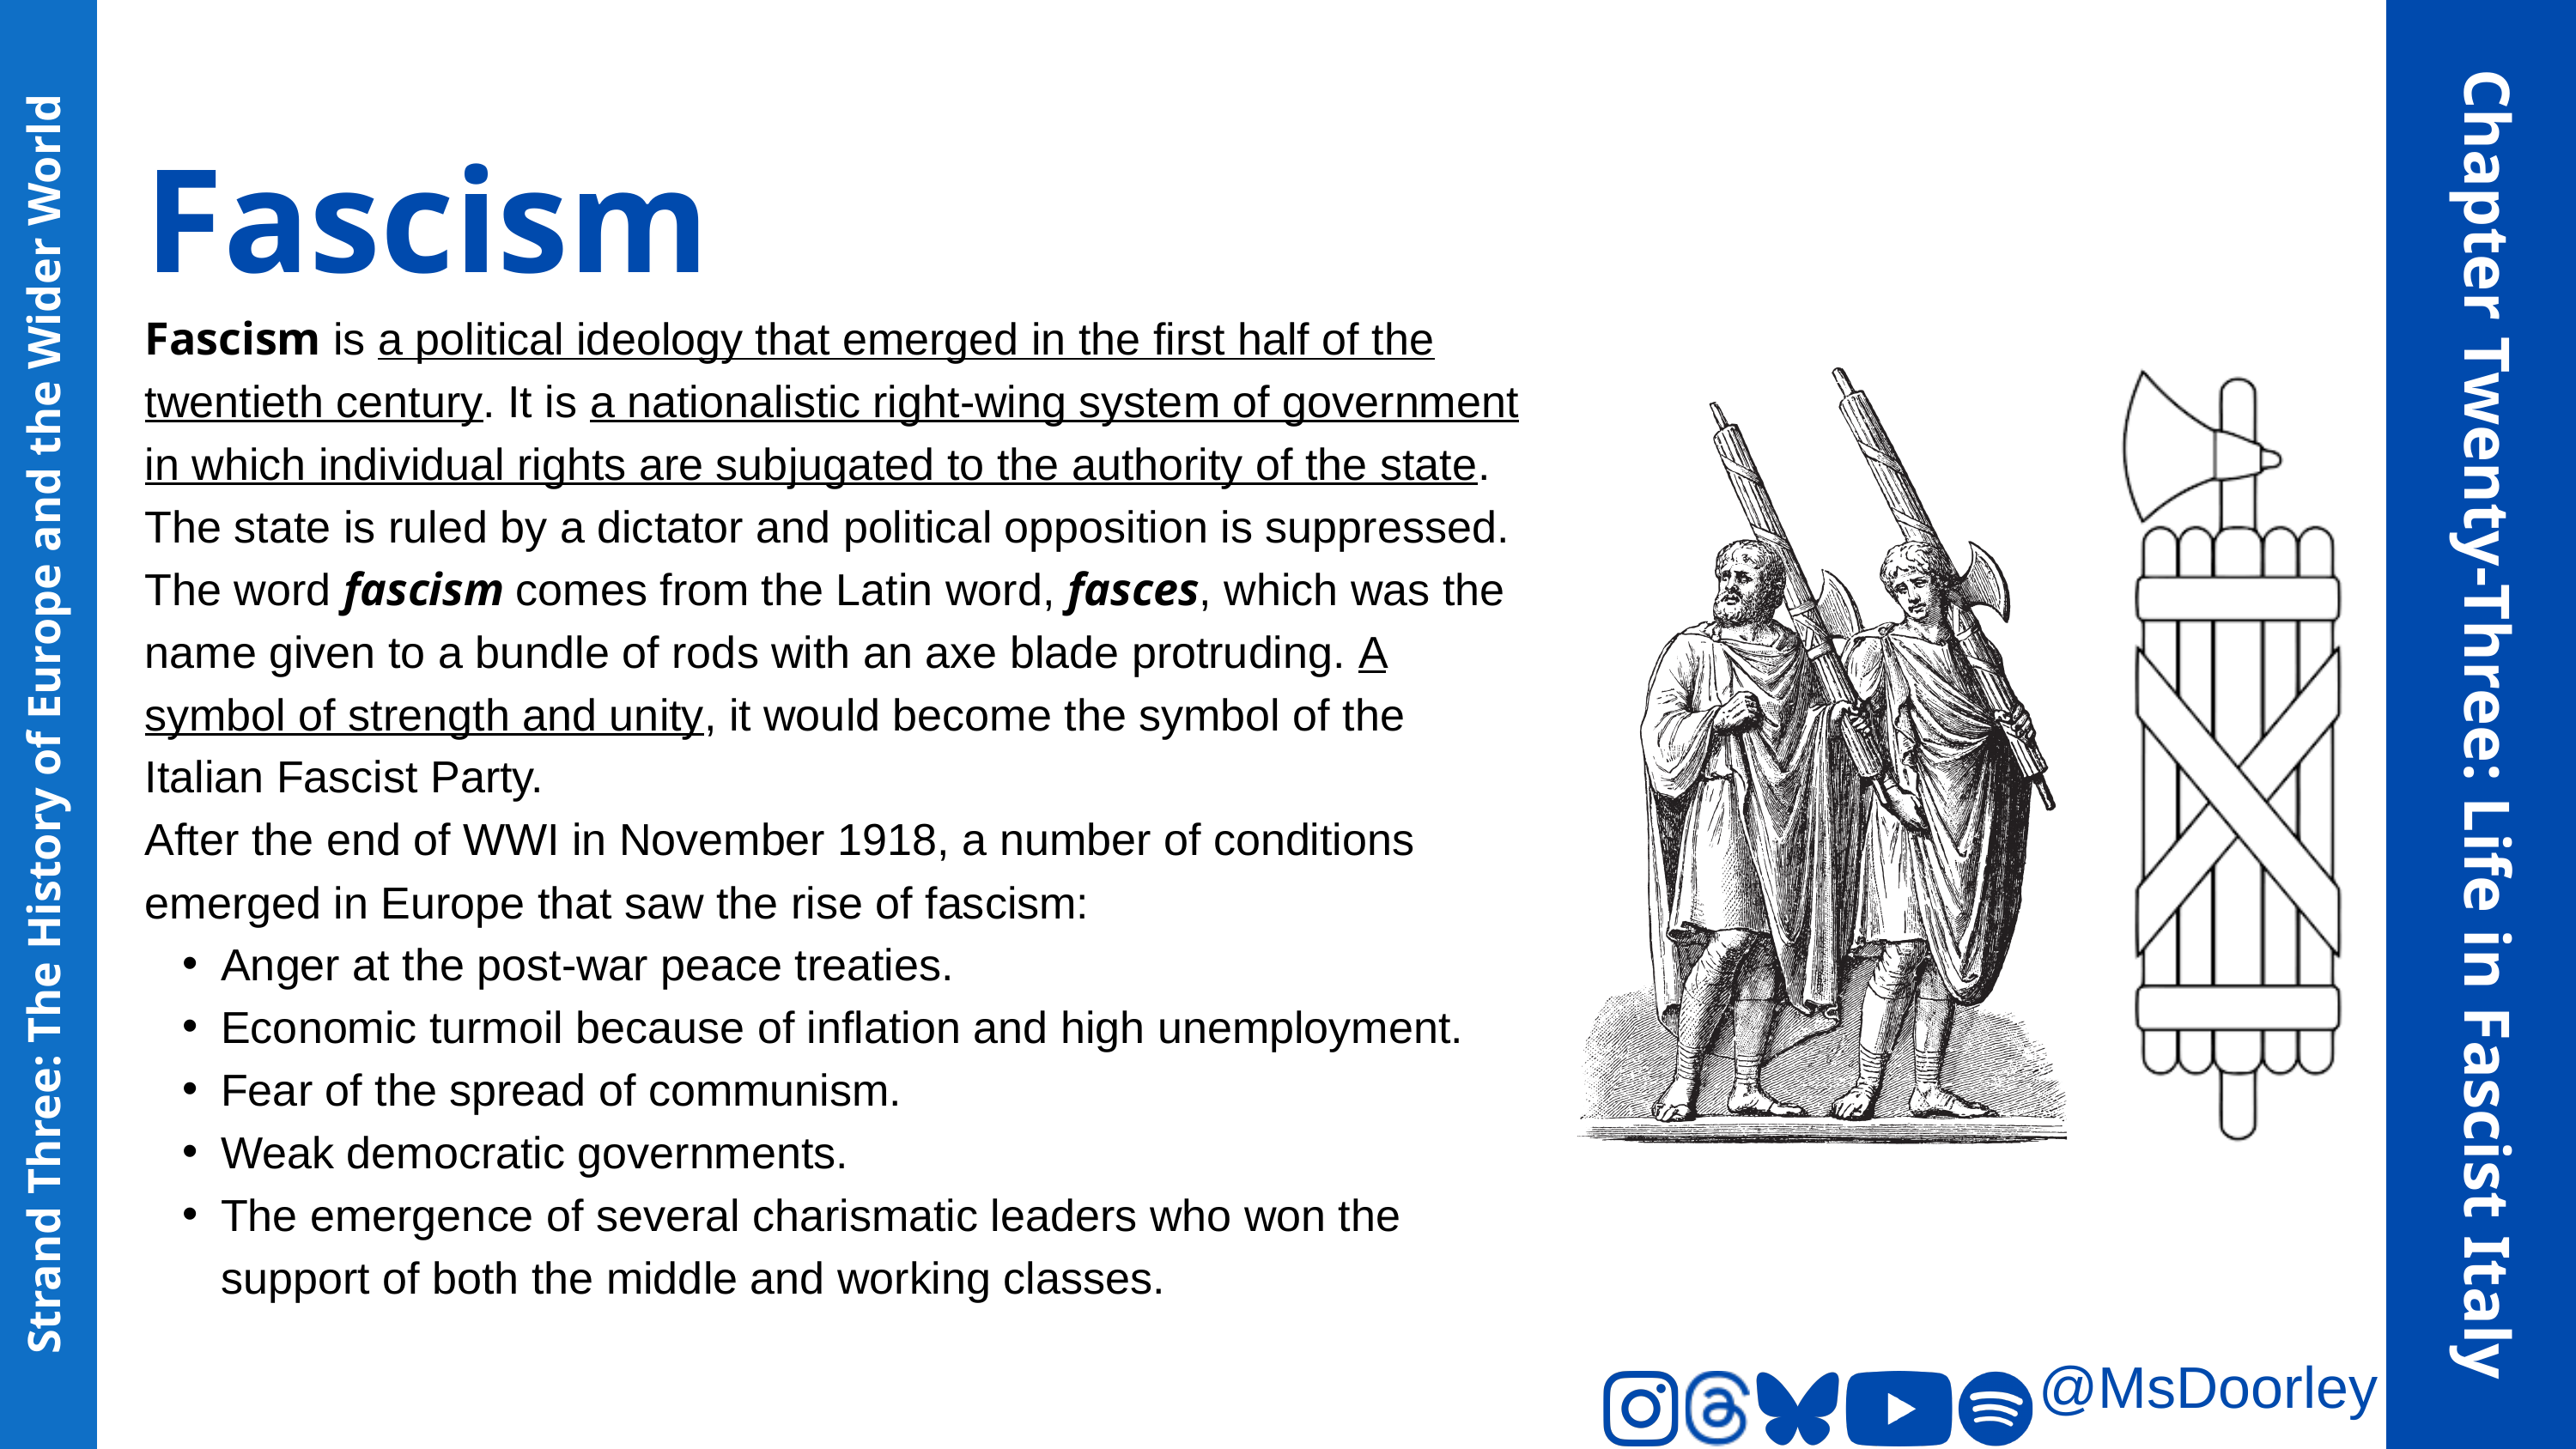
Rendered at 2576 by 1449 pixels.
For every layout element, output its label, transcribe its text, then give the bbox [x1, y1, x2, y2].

text_box [2120, 367, 2344, 1144]
text_box Fascism [144, 100, 2344, 301]
text_box [1577, 367, 2068, 1144]
text_box Fascism is a political ideology that emerged in the first half of the twentieth century. It is a nationalistic right-wing system of government in which individual rights are subjugated to the authority of the state. The state is ruled by a dictator and political opposition is suppressed. The word fascism comes from the Latin word, fasces, which was the name given to a bundle of rods with an axe blade protruding. A symbol of strength and unity, it would become the symbol of the Italian Fascist Party. After the end of WWI in November 1918, a number of conditions emerged in Europe that saw the rise of fascism: Anger at the post-war peace treaties. Economic turmoil because of inflation and high unemployment. Fear of the spread of communism. Weak democratic governments. The emergence of several charismatic leaders who won the support of both the middle and working classes. [144, 300, 1534, 1303]
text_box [1603, 1371, 2386, 1446]
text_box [0, 0, 97, 1449]
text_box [2385, 0, 2576, 1449]
